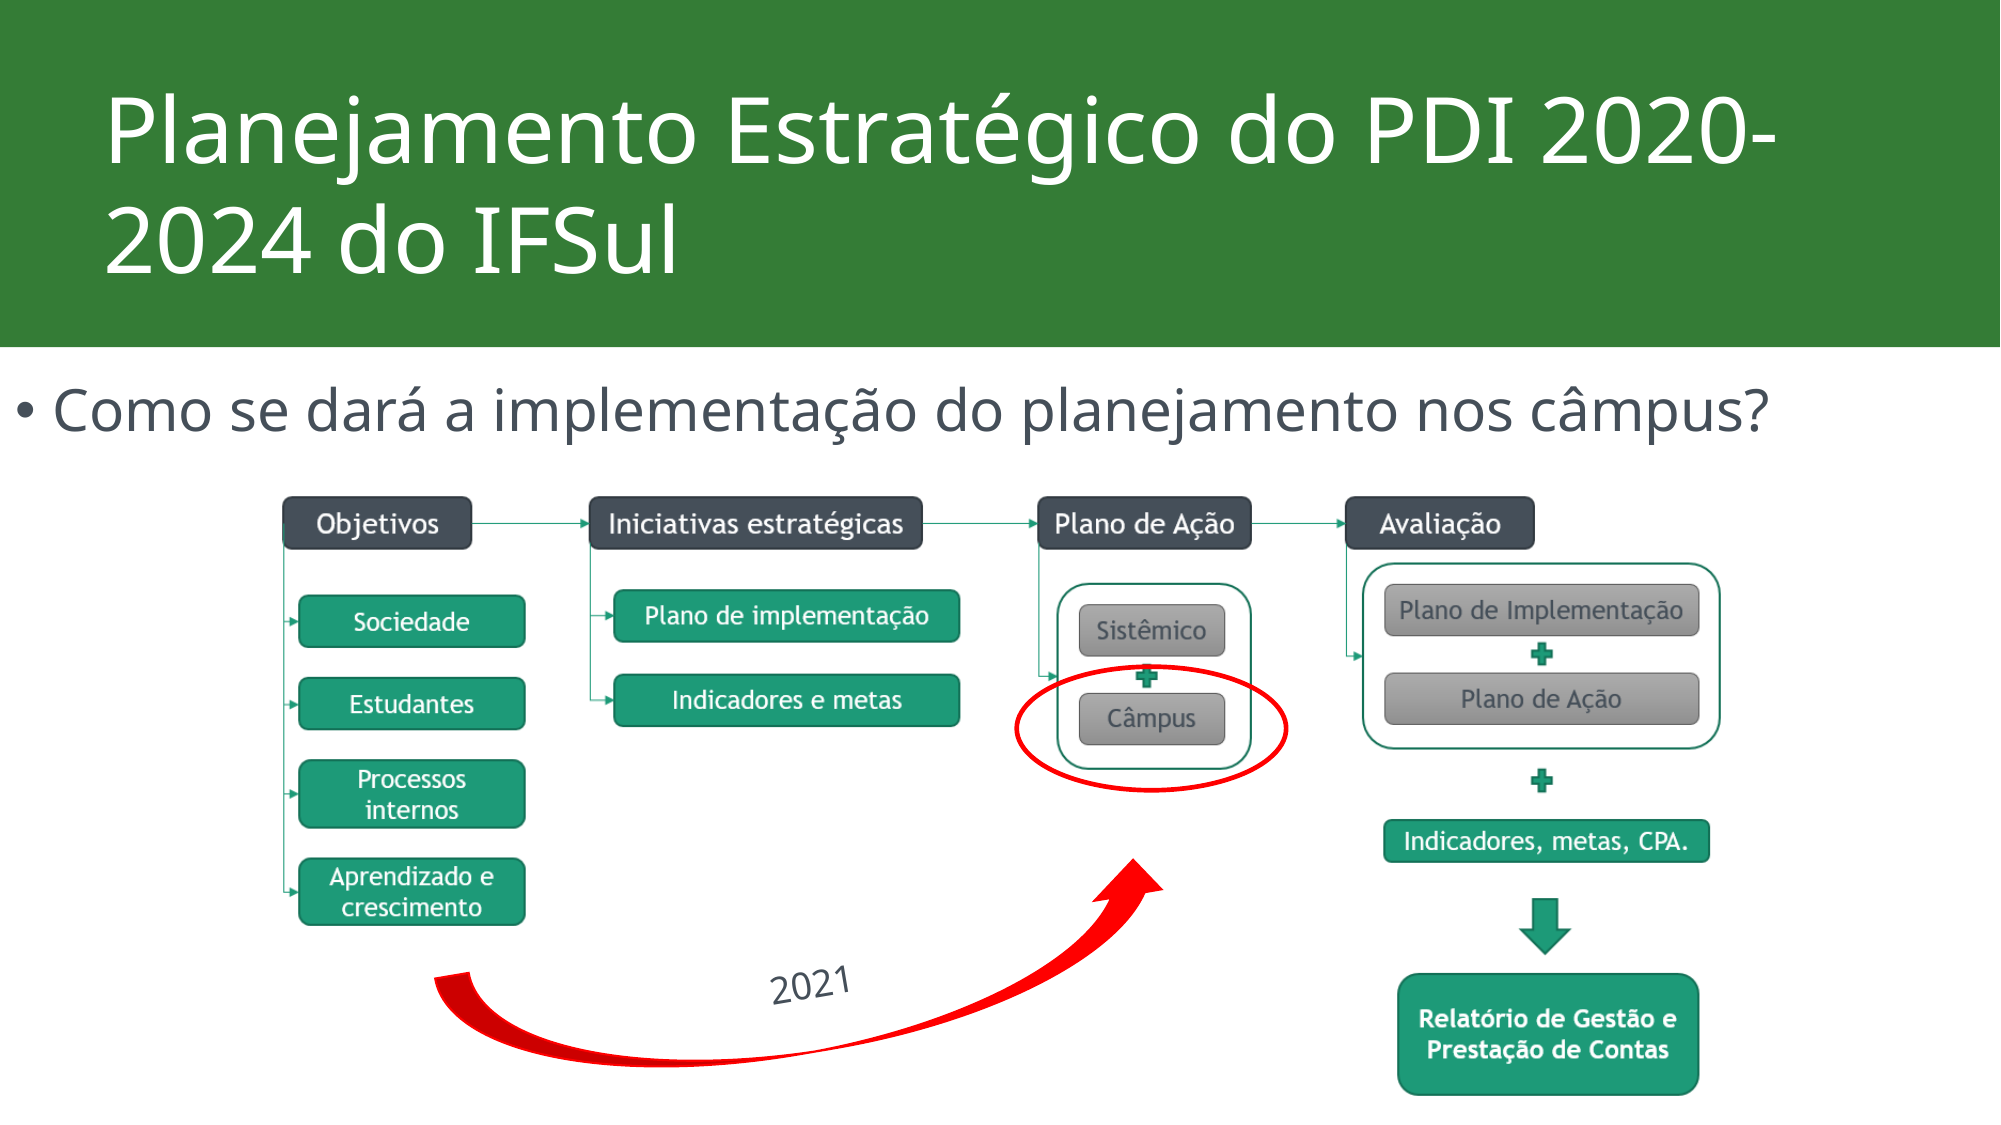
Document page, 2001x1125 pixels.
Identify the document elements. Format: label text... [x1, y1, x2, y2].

text_box Planejamento Estratégico do PDI 2020-2024 do IFSul [88, 64, 1956, 300]
picture [263, 477, 1739, 1113]
list Como se dará a implementação do planejamento nos câmpus? [0, 373, 1968, 1125]
text_box [0, 0, 2000, 348]
